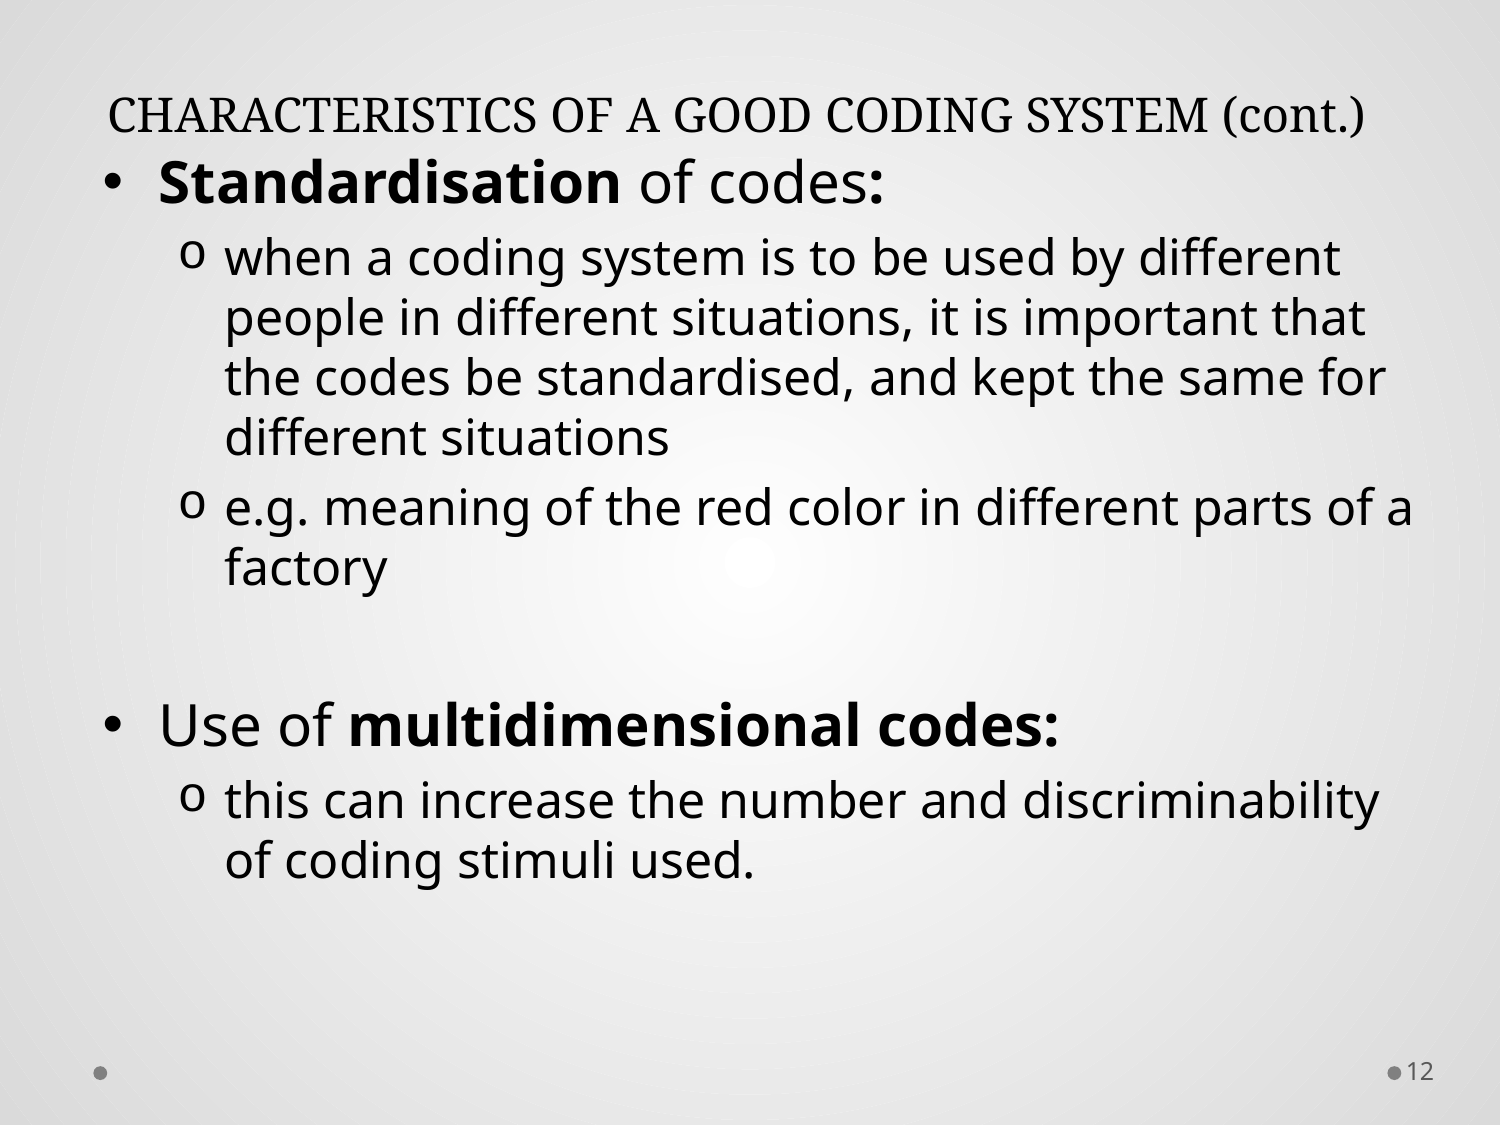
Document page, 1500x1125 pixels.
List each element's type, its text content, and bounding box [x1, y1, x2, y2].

slide_number 12 [1401, 1042, 1494, 1103]
title CHARACTERISTICS OF A GOOD CODING SYSTEM (cont.) [62, 50, 1413, 150]
list Standardisation of codes: when a coding system is to be used by different people in different situations, it is important that the codes be standardised, and kept the same for different situations e.g. meaning of the red color in different parts of a factory Use of multidimensional codes: this can increase the number and discriminability of coding stimuli used. [87, 137, 1438, 1100]
